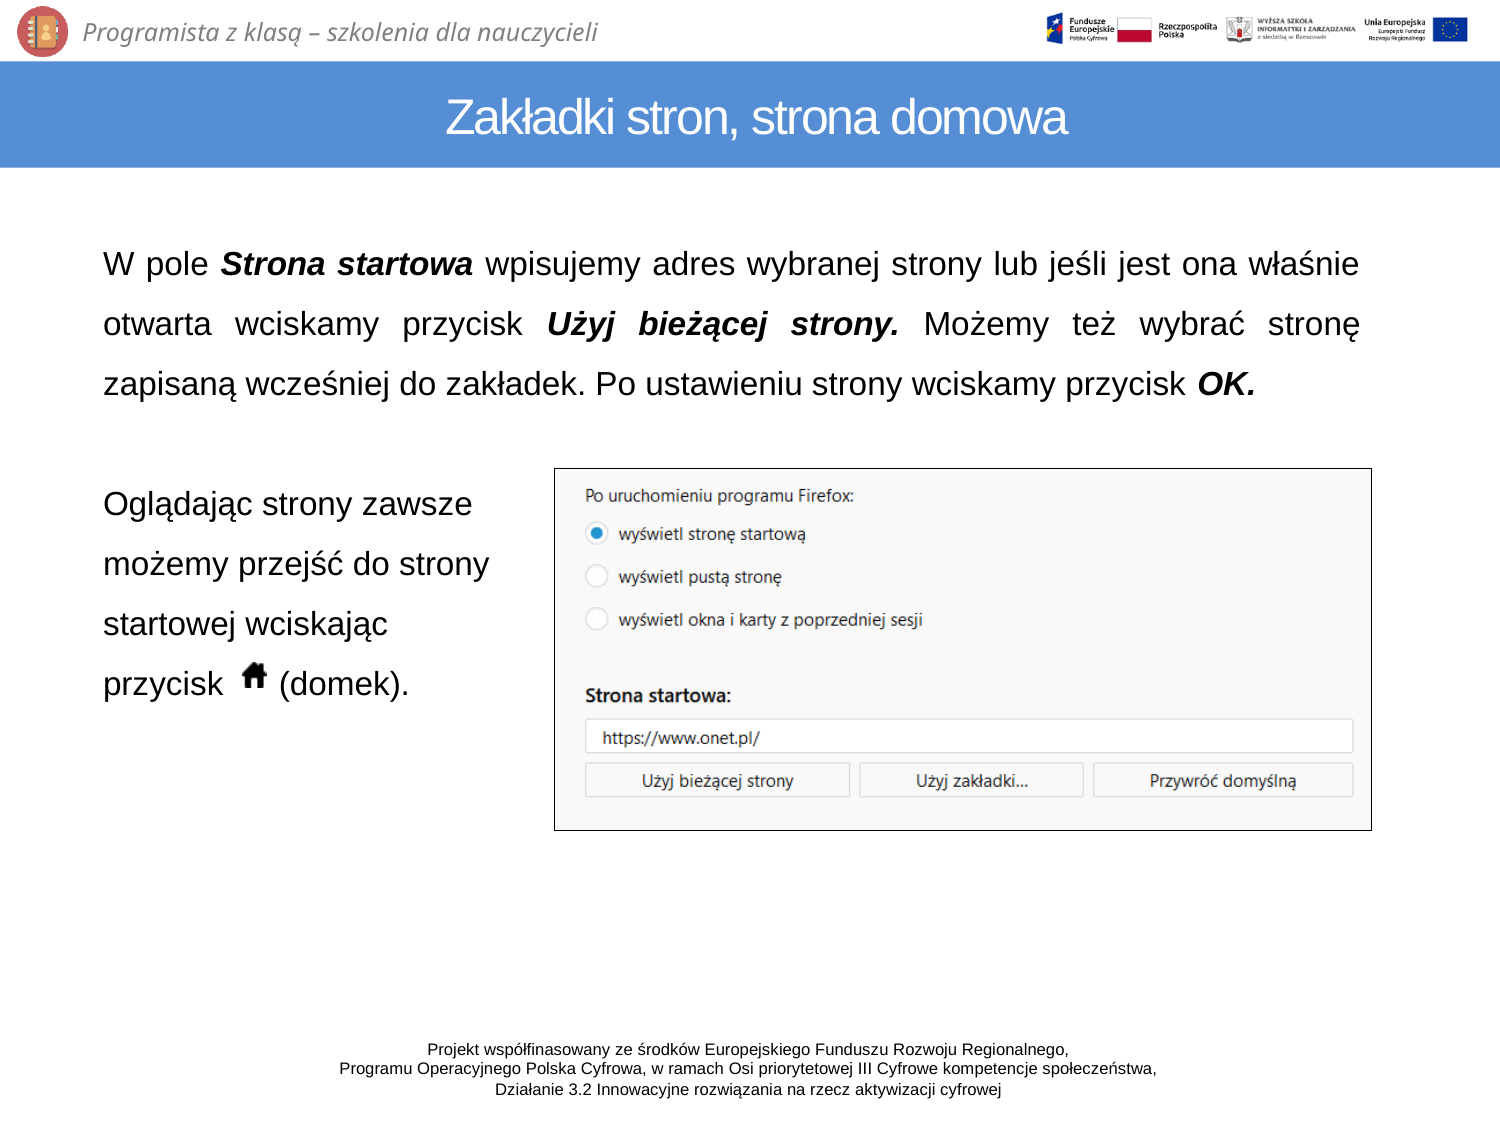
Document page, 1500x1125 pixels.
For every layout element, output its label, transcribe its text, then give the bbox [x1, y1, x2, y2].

title Zakładki stron, strona domowa [0, 61, 1500, 168]
picture [17, 6, 68, 57]
picture [241, 662, 268, 688]
picture [1039, 4, 1474, 55]
picture [554, 467, 1372, 831]
text_box W pole Strona startowa wpisujemy adres wybranej strony lub jeśli jest ona właśnie otwarta wciskamy przycisk Użyj bieżącej strony. Możemy też wybrać stronę zapisaną wcześniej do zakładek. Po ustawieniu strony wciskamy przycisk OK. Oglądając strony zawsze możemy przejść do strony startowej wciskając przycisk (domek). [88, 215, 1376, 777]
